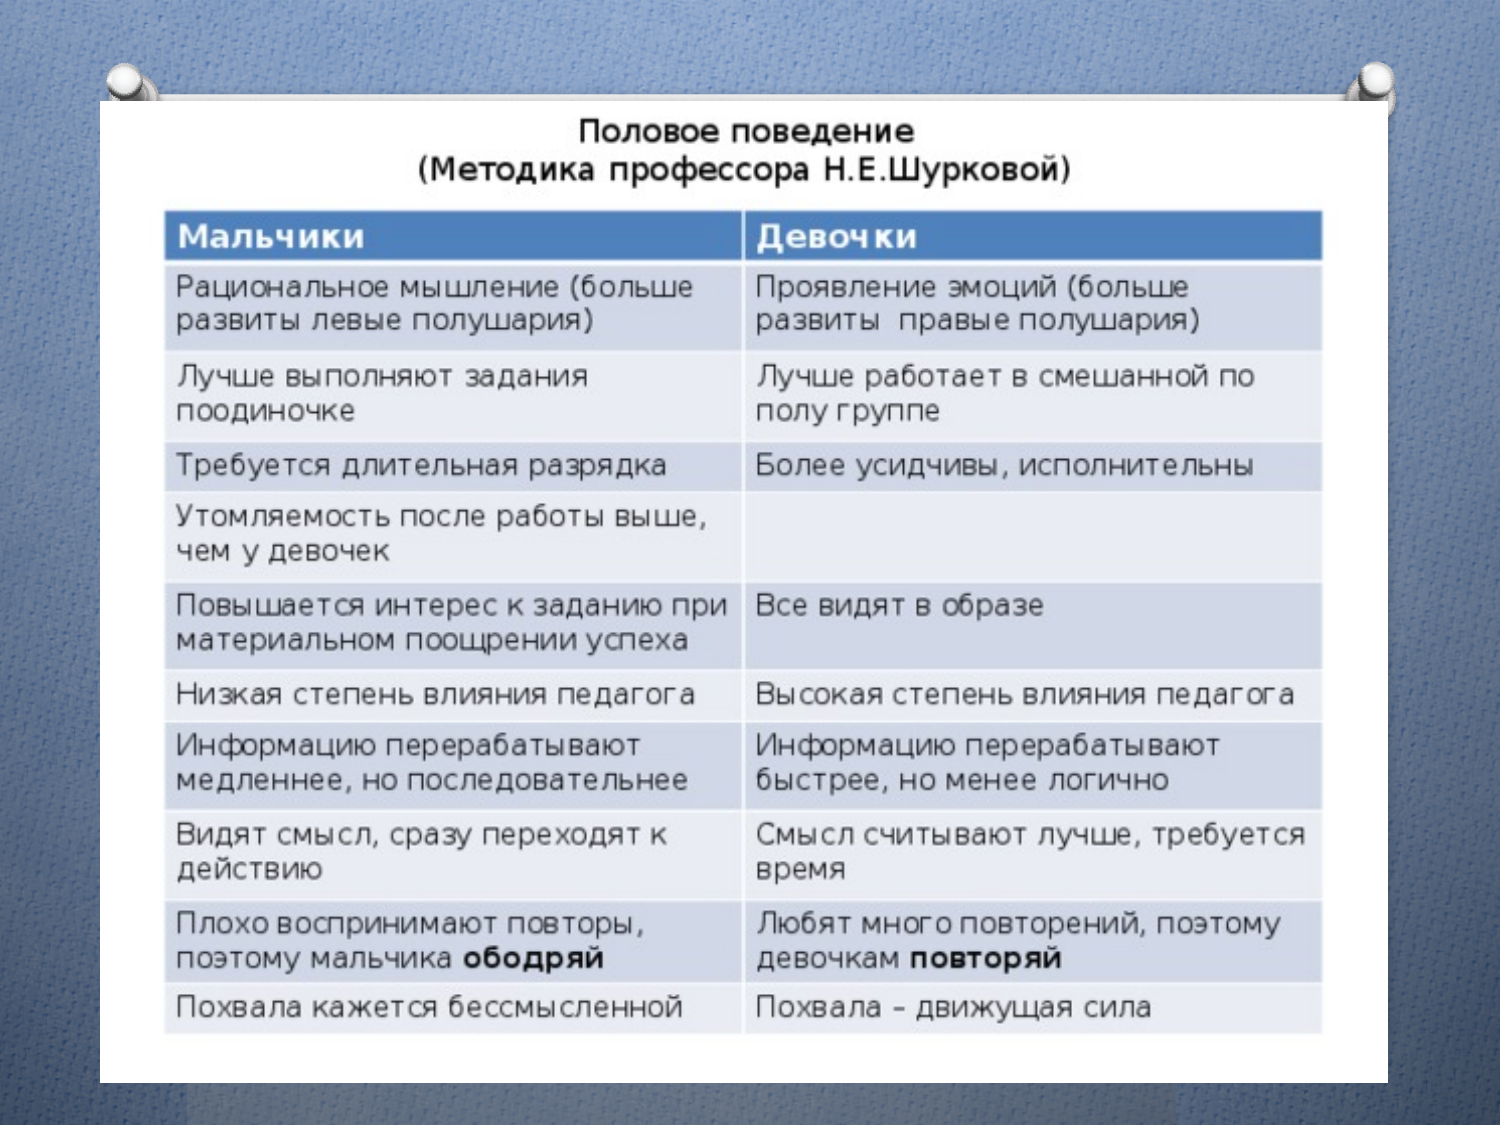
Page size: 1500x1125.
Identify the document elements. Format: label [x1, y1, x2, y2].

picture [75, 29, 1439, 1083]
